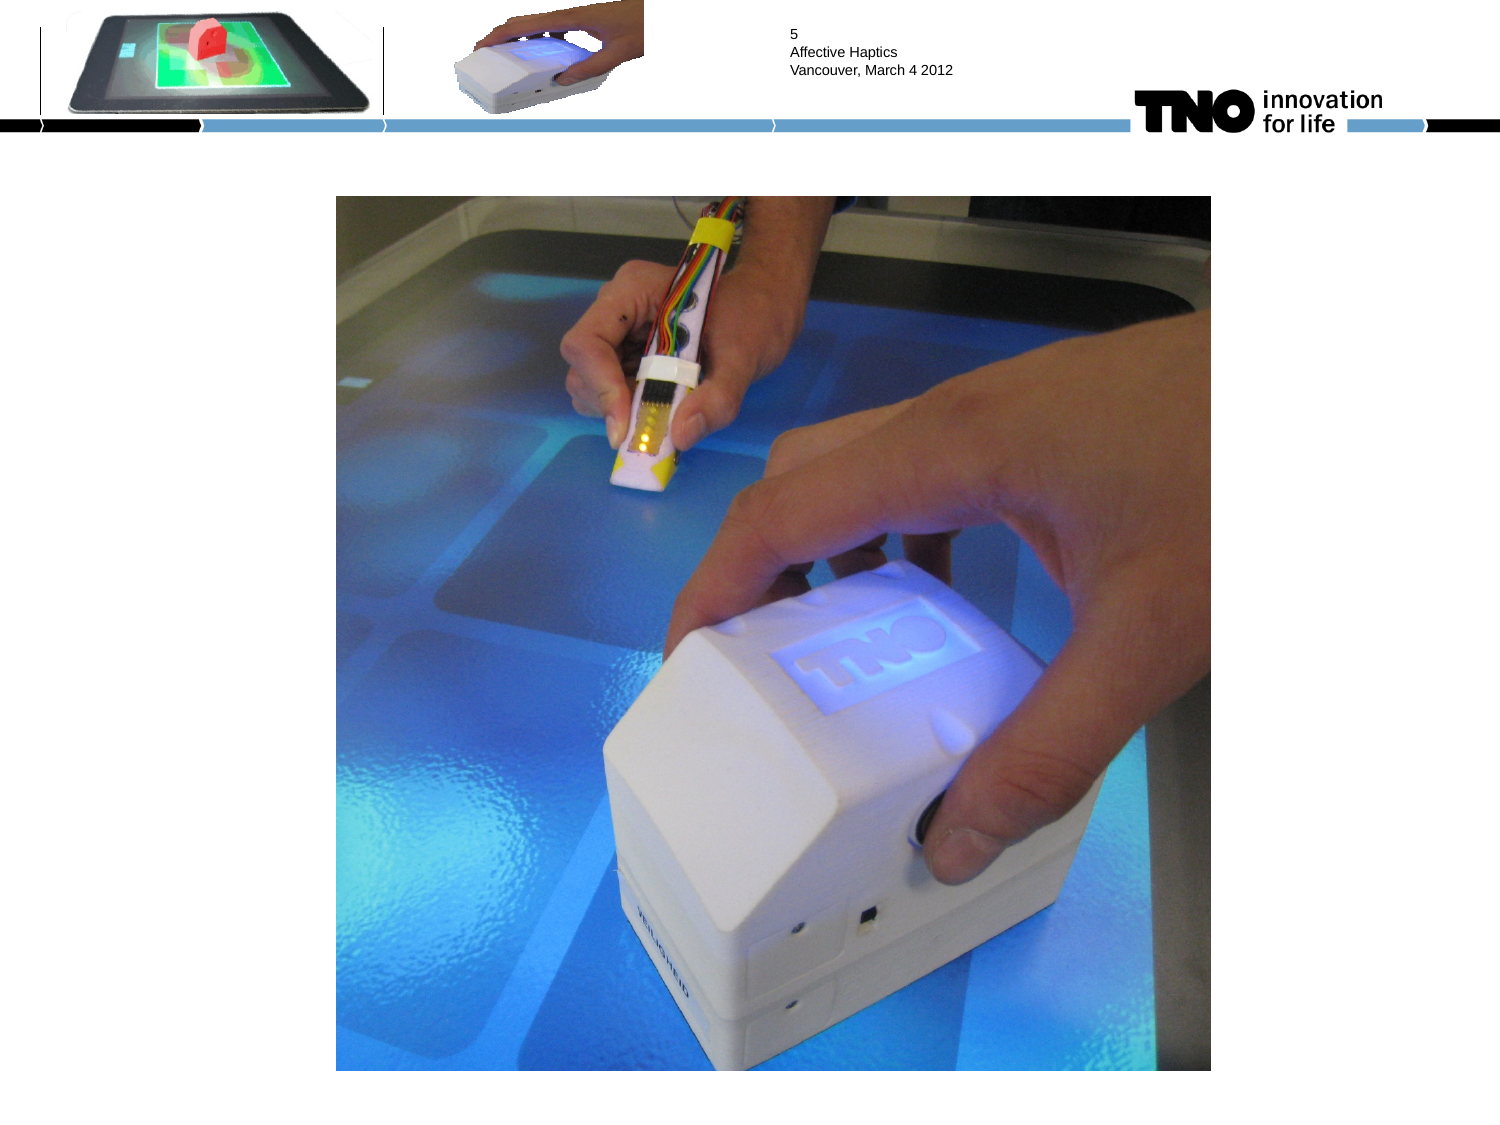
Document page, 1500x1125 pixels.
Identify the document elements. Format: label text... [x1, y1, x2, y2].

picture [336, 195, 1211, 1071]
slide_number Affective Haptics [790, 43, 1086, 60]
footer Vancouver, March 4 2012 [790, 60, 1086, 79]
picture [0, 0, 1500, 133]
slide_number 4 [790, 25, 1086, 43]
